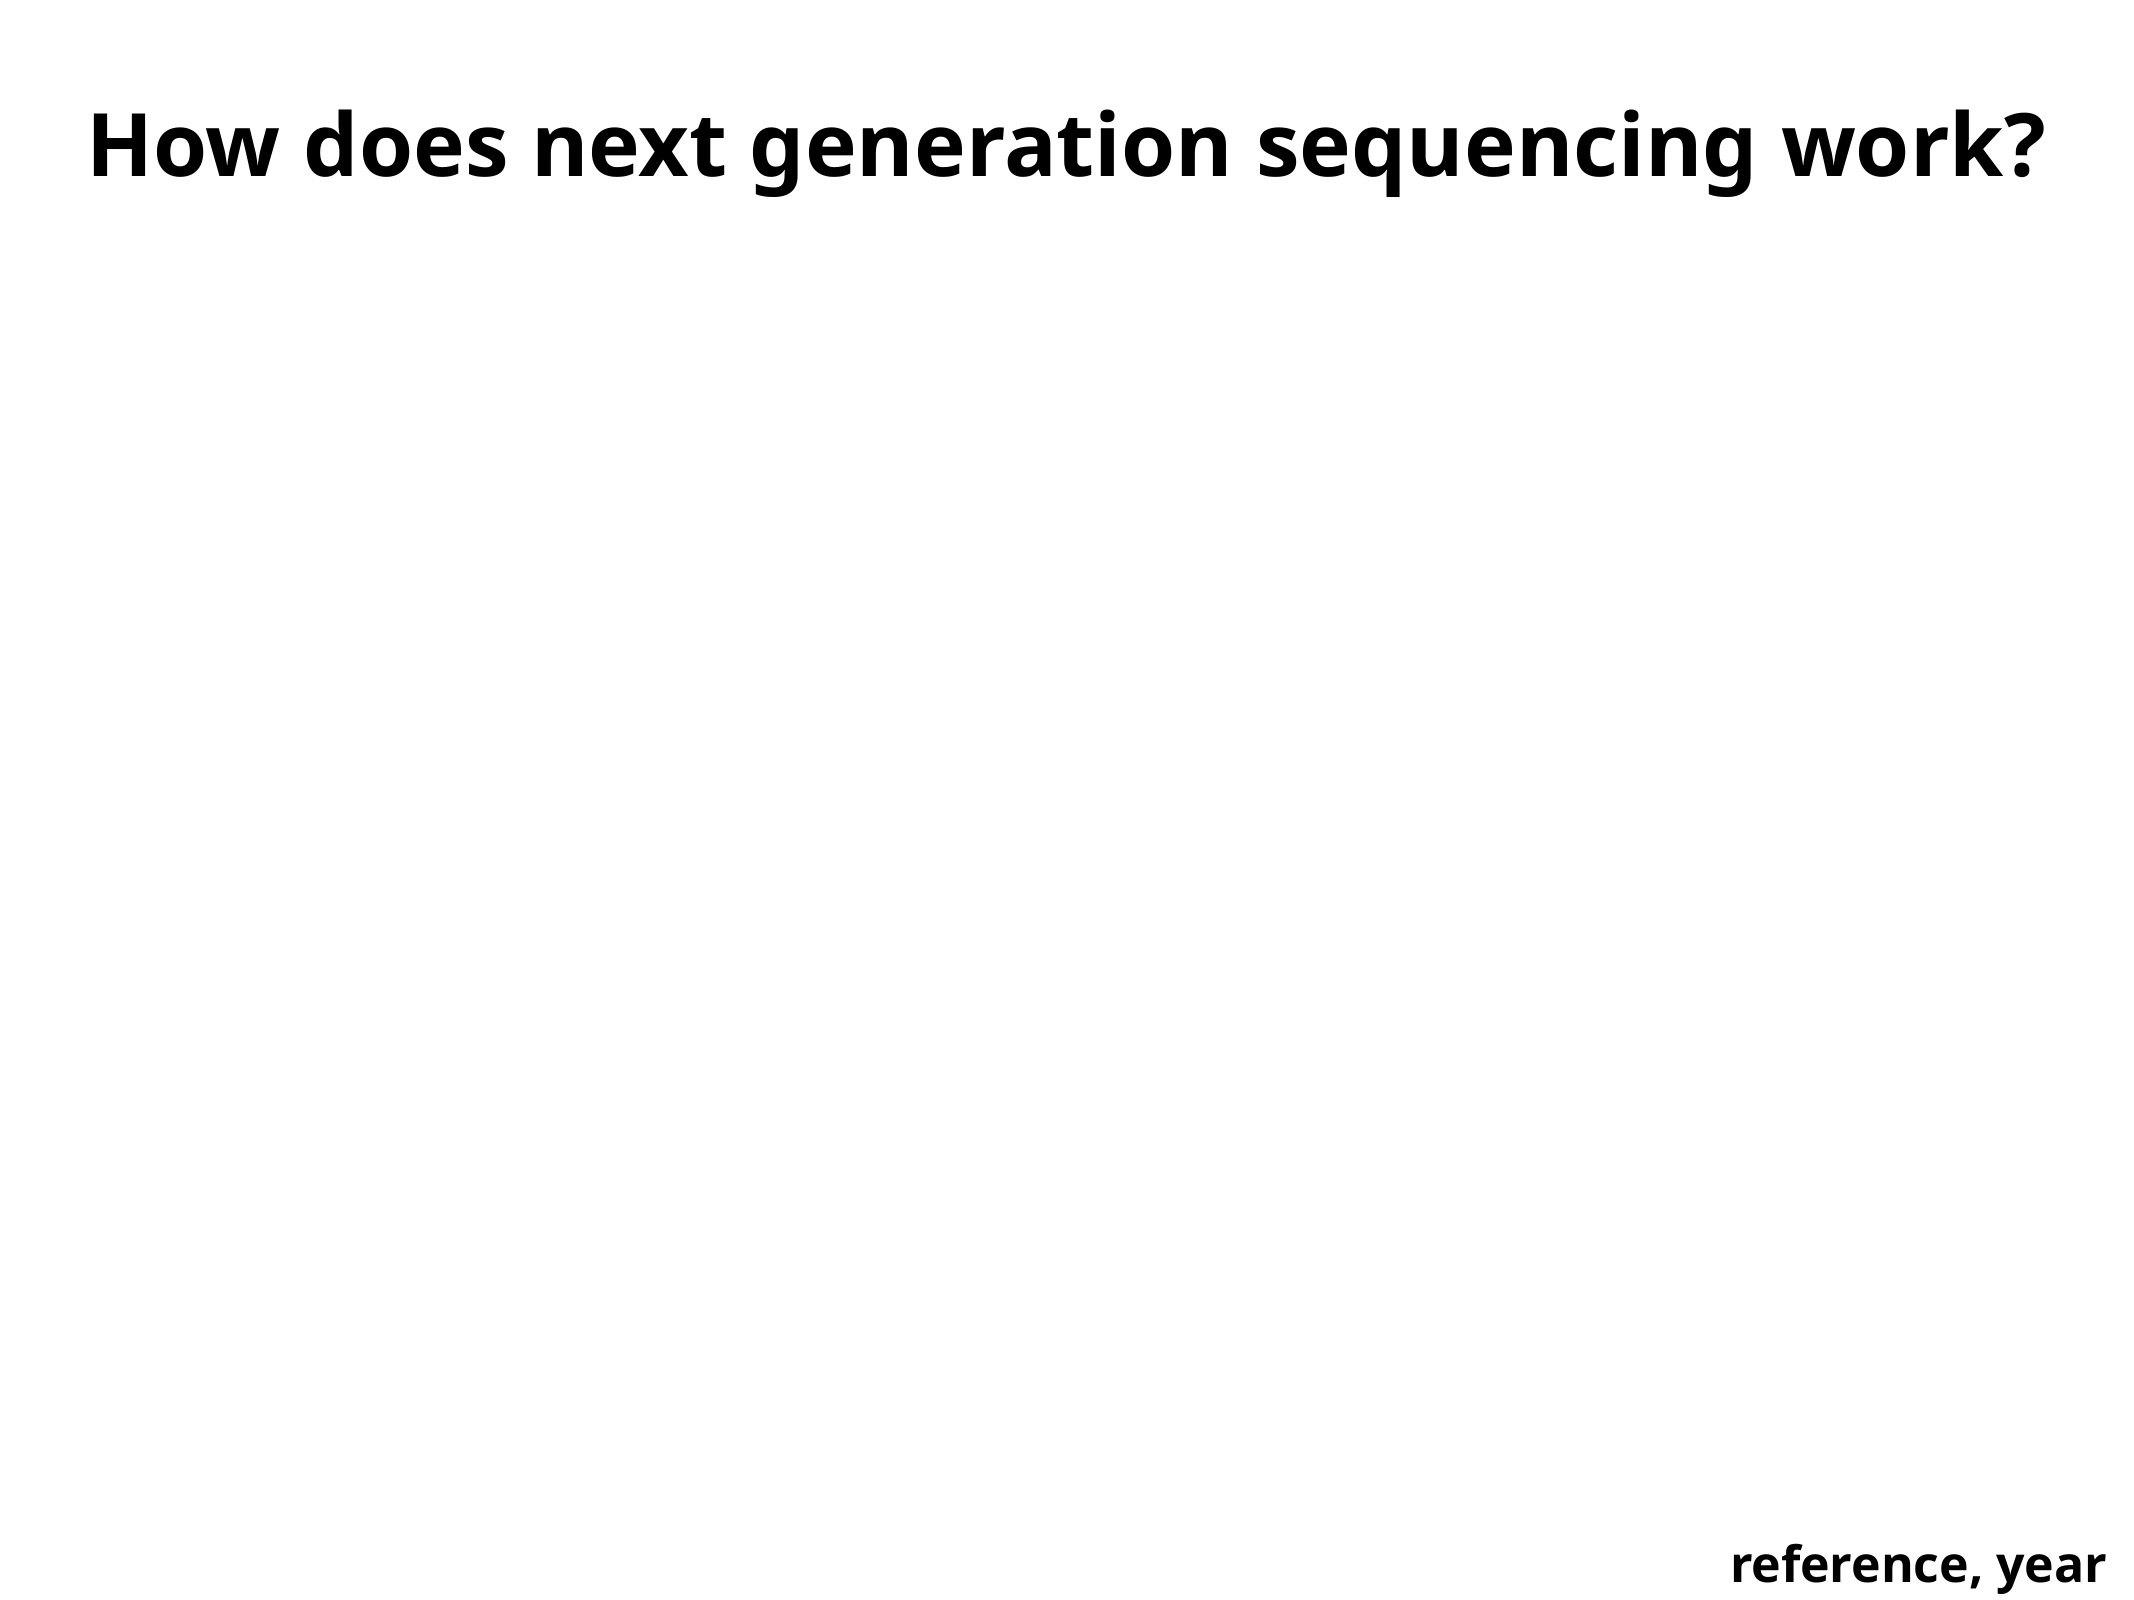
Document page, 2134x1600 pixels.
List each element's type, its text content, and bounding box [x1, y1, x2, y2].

text_box reference, year [1721, 1523, 2116, 1600]
text_box How does next generation sequencing work? [78, 80, 2056, 203]
